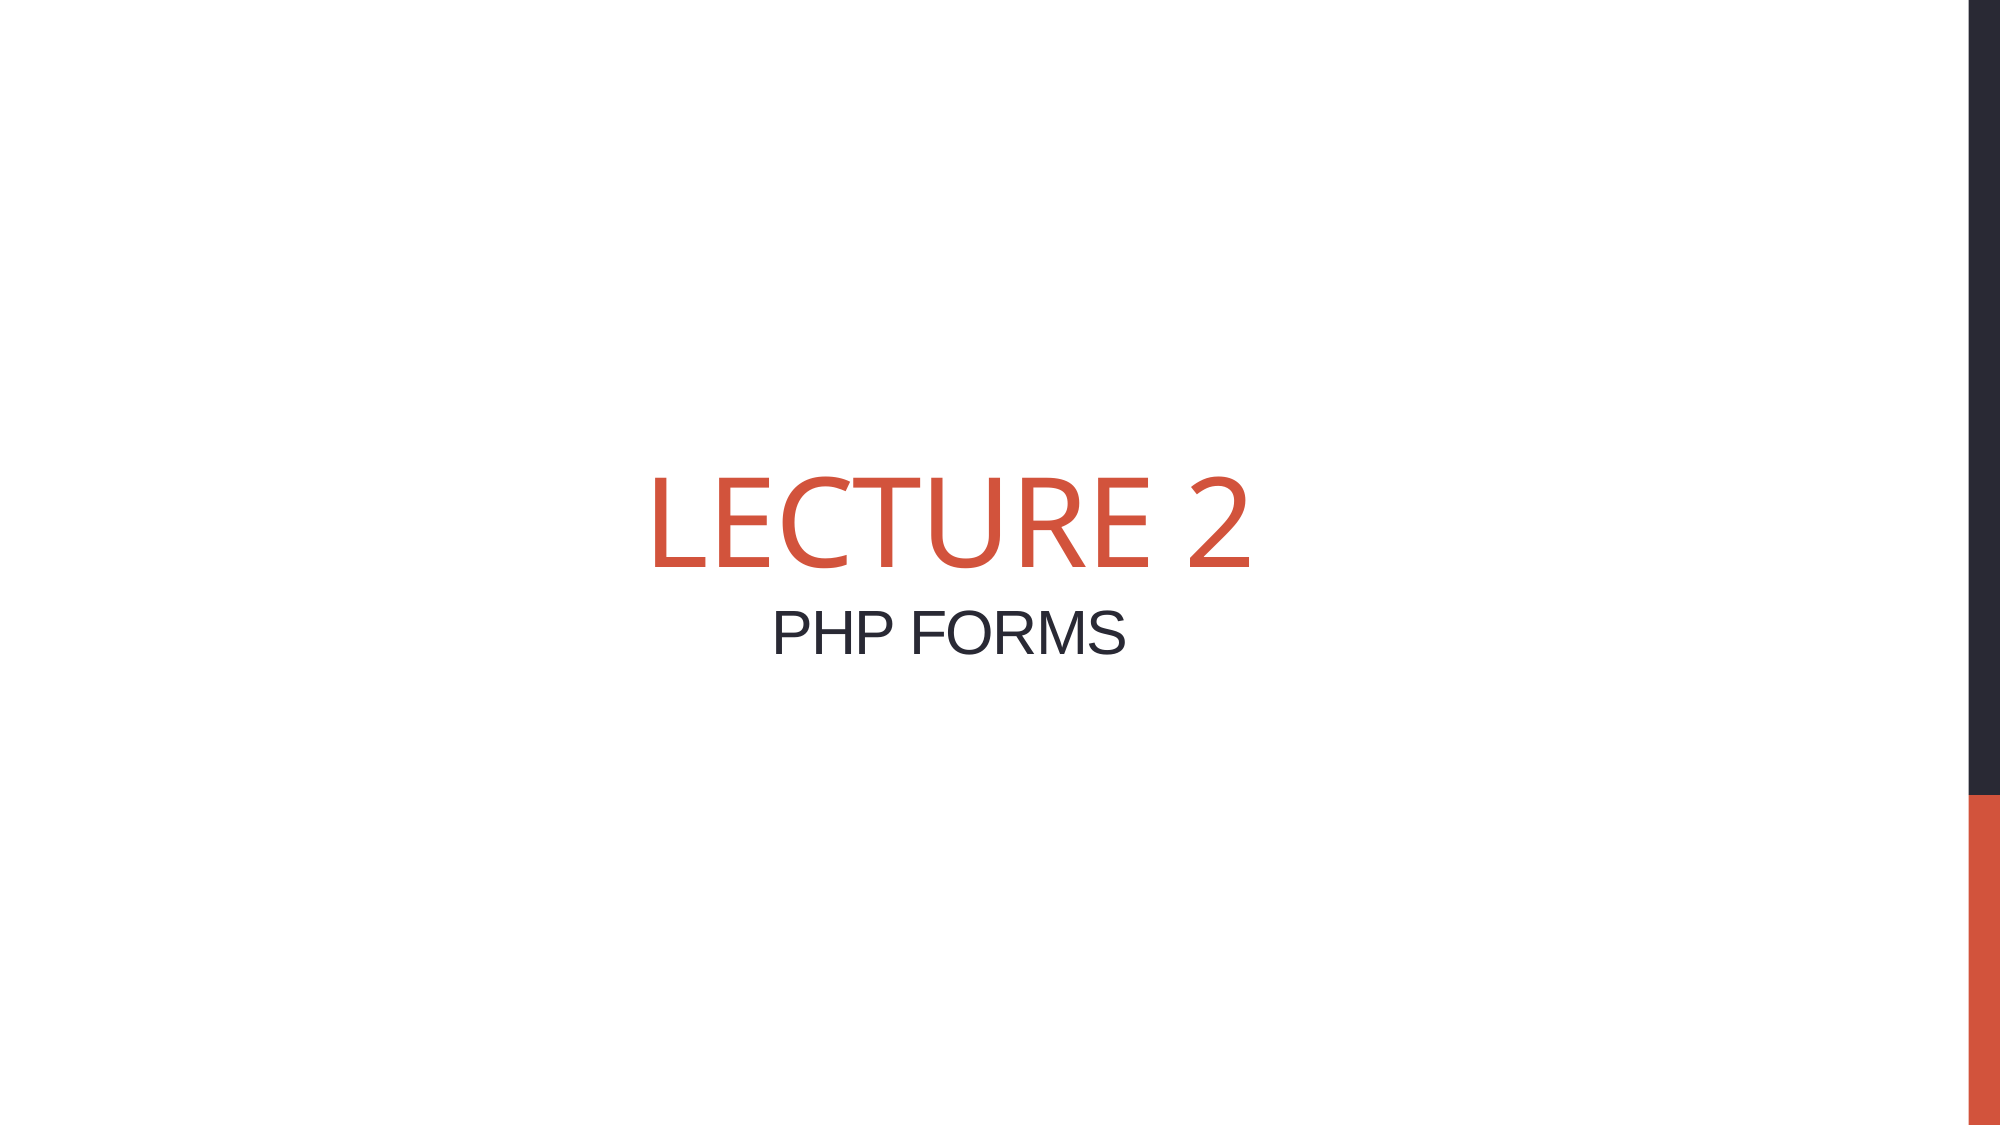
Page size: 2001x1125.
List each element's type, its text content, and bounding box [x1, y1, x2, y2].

title Lecture 2 PHP Forms [99, 37, 1800, 1072]
